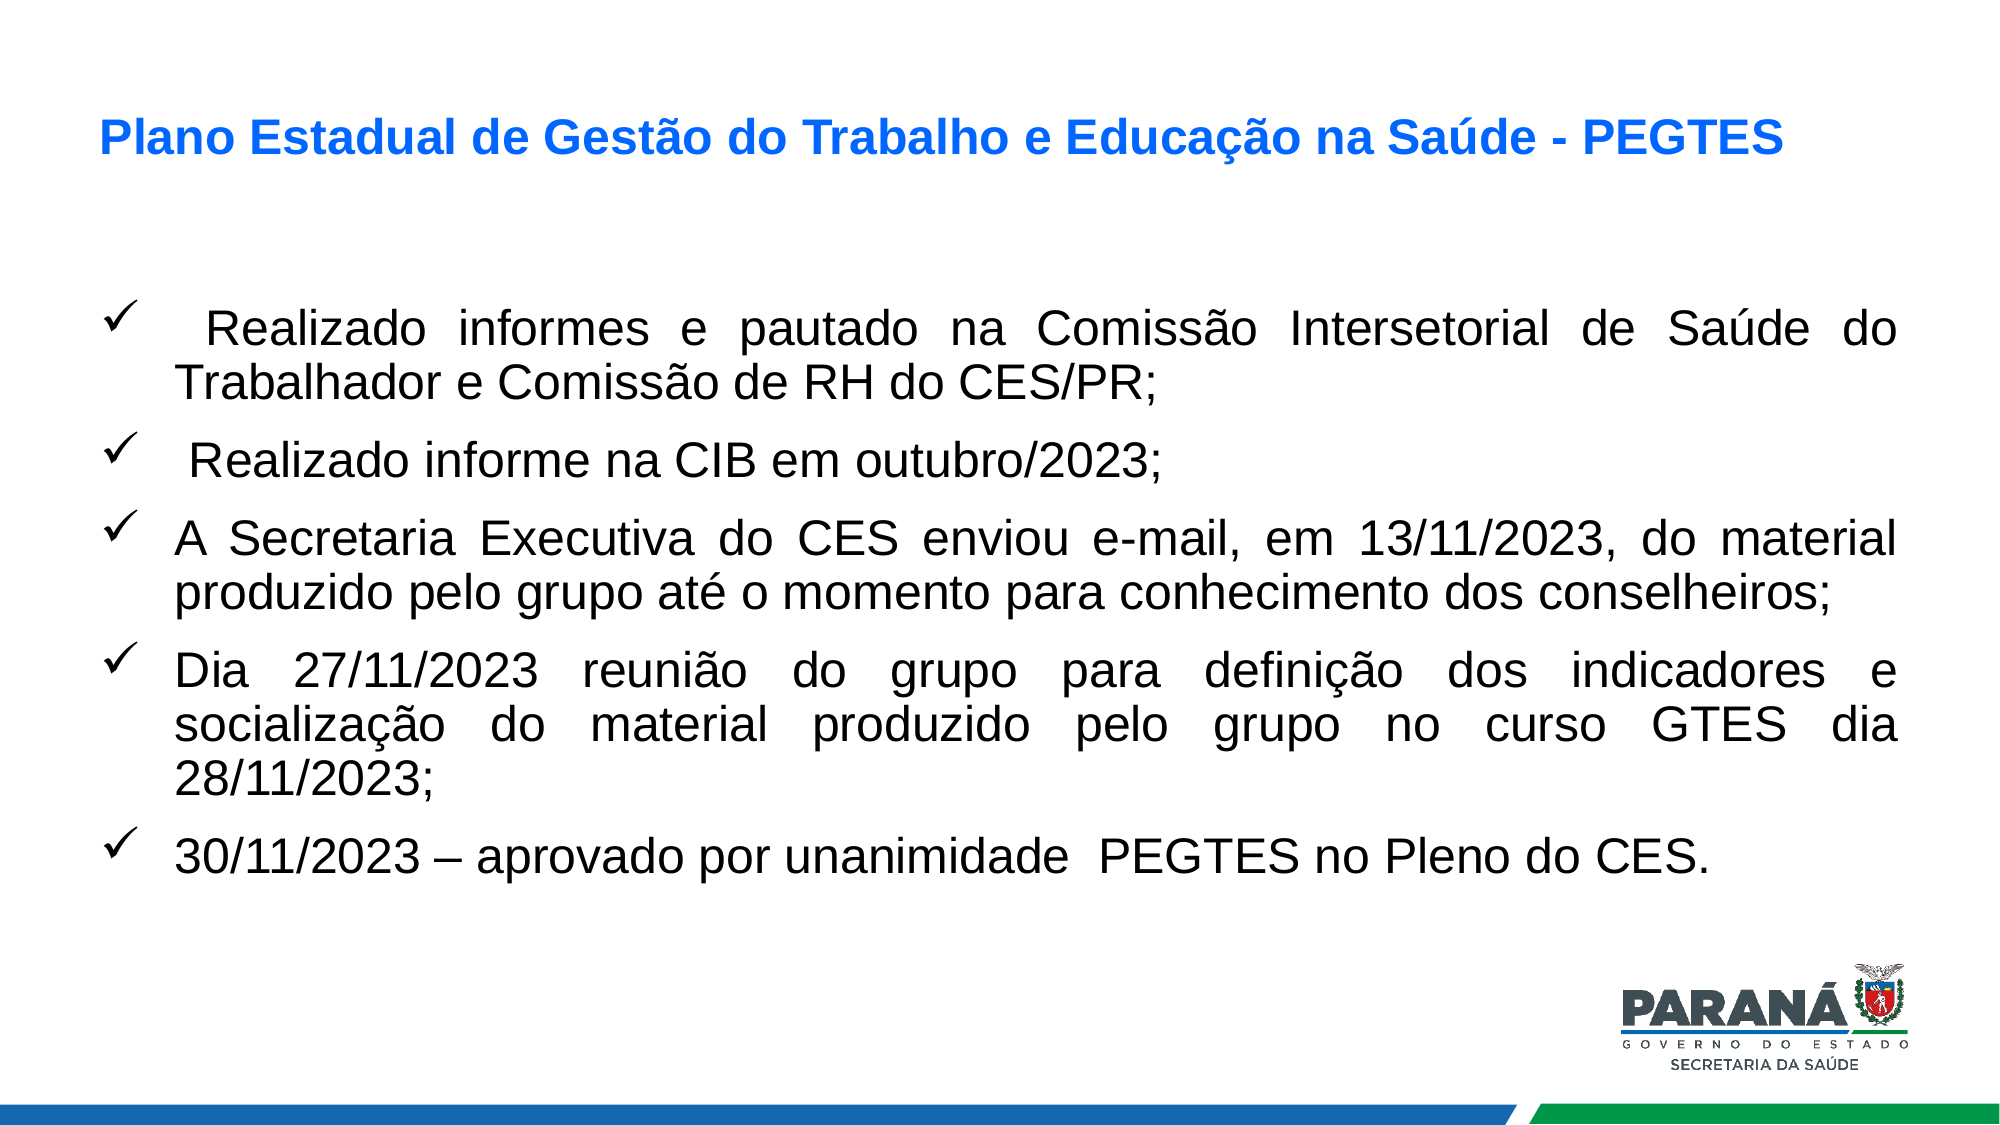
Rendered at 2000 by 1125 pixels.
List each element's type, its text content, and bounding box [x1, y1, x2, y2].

list Realizado informes e pautado na Comissão Intersetorial de Saúde do Trabalhador e Comissão de RH do CES/PR; Realizado informe na CIB em outubro/2023; A Secretaria Executiva do CES enviou e-mail, em 13/11/2023, do material produzido pelo grupo até o momento para conhecimento dos conselheiros; Dia 27/11/2023 reunião do grupo para definição dos indicadores e socialização do material produzido pelo grupo no curso GTES dia 28/11/2023; 30/11/2023 – aprovado por unanimidade PEGTES no Pleno do CES. [99, 302, 1899, 915]
title Plano Estadual de Gestão do Trabalho e Educação na Saúde - PEGTES [99, 44, 1899, 232]
picture [1621, 964, 1908, 1074]
